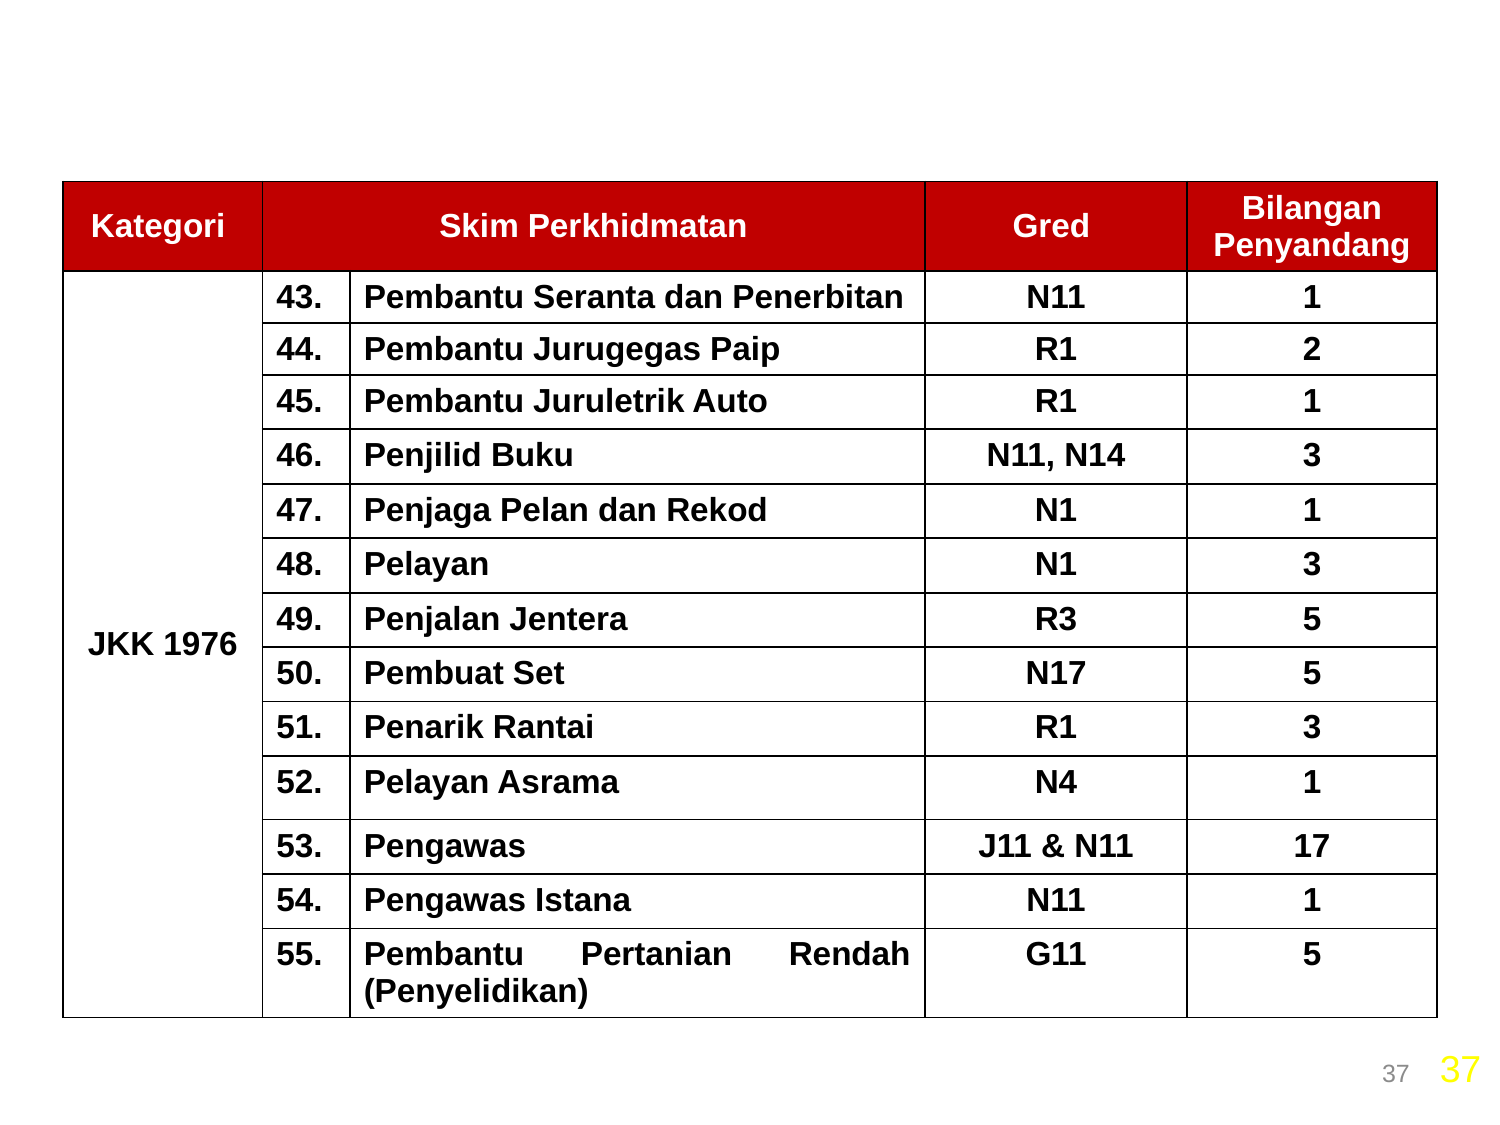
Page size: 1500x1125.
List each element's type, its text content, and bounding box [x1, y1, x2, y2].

table_cell N4 [926, 757, 1186, 819]
table_cell 5 [1188, 929, 1436, 1017]
table_cell 17 [1188, 820, 1436, 873]
table_cell 43. [263, 272, 349, 322]
table_cell 54. [263, 875, 349, 928]
table_cell N17 [926, 648, 1186, 701]
table_cell Penjalan Jentera [351, 594, 924, 646]
table_cell 1 [1188, 376, 1436, 428]
table_cell 47. [263, 485, 349, 537]
table_header Kategori [64, 182, 262, 270]
table_cell N1 [926, 539, 1186, 592]
table_cell Pembantu Juruletrik Auto [351, 376, 924, 428]
table_cell J11 & N11 [926, 820, 1186, 873]
table_cell 3 [1188, 430, 1436, 483]
table_cell Pembantu Jurugegas Paip [351, 324, 924, 374]
table_cell 44. [263, 324, 349, 374]
table_cell 52. [263, 757, 349, 819]
table_cell 48. [263, 539, 349, 592]
table_cell 3 [1188, 702, 1436, 755]
table_header Skim Perkhidmatan [263, 182, 924, 270]
table_cell 51. [263, 702, 349, 755]
table_cell Pelayan Asrama [351, 757, 924, 819]
table_cell Pembantu Pertanian Rendah (Penyelidikan) [351, 929, 924, 1017]
table_cell N11 [926, 875, 1186, 928]
table_cell R1 [926, 702, 1186, 755]
table_cell Pengawas Istana [351, 875, 924, 928]
table_cell N11, N14 [926, 430, 1186, 483]
table_cell 1 [1188, 757, 1436, 819]
table_cell Pengawas [351, 820, 924, 873]
table_cell 53. [263, 820, 349, 873]
table_cell R3 [926, 594, 1186, 646]
table_cell JKK 1976 [64, 272, 262, 1017]
table_cell Pembantu Seranta dan Penerbitan [351, 272, 924, 322]
table_cell Penjilid Buku [351, 430, 924, 483]
table_cell 1 [1188, 272, 1436, 322]
table_cell Penarik Rantai [351, 702, 924, 755]
table_cell Penjaga Pelan dan Rekod [351, 485, 924, 537]
text_box 37 [1424, 1037, 1500, 1098]
table_cell 2 [1188, 324, 1436, 374]
table_cell 1 [1188, 875, 1436, 928]
table_cell N11 [926, 272, 1186, 322]
table_cell 50. [263, 648, 349, 701]
table_cell 45. [263, 376, 349, 428]
table_cell G11 [926, 929, 1186, 1017]
table_cell Pembuat Set [351, 648, 924, 701]
table_cell 5 [1188, 648, 1436, 701]
slide_number 37 [1074, 1042, 1425, 1103]
table_header Bilangan Penyandang [1188, 182, 1436, 270]
table_cell 46. [263, 430, 349, 483]
table_cell Pelayan [351, 539, 924, 592]
table_cell 49. [263, 594, 349, 646]
table_cell 55. [263, 929, 349, 1017]
table_cell 5 [1188, 594, 1436, 646]
table_header Gred [926, 182, 1186, 270]
table_cell R1 [926, 324, 1186, 374]
table_cell N1 [926, 485, 1186, 537]
table_cell 3 [1188, 539, 1436, 592]
table_cell 1 [1188, 485, 1436, 537]
table_cell R1 [926, 376, 1186, 428]
